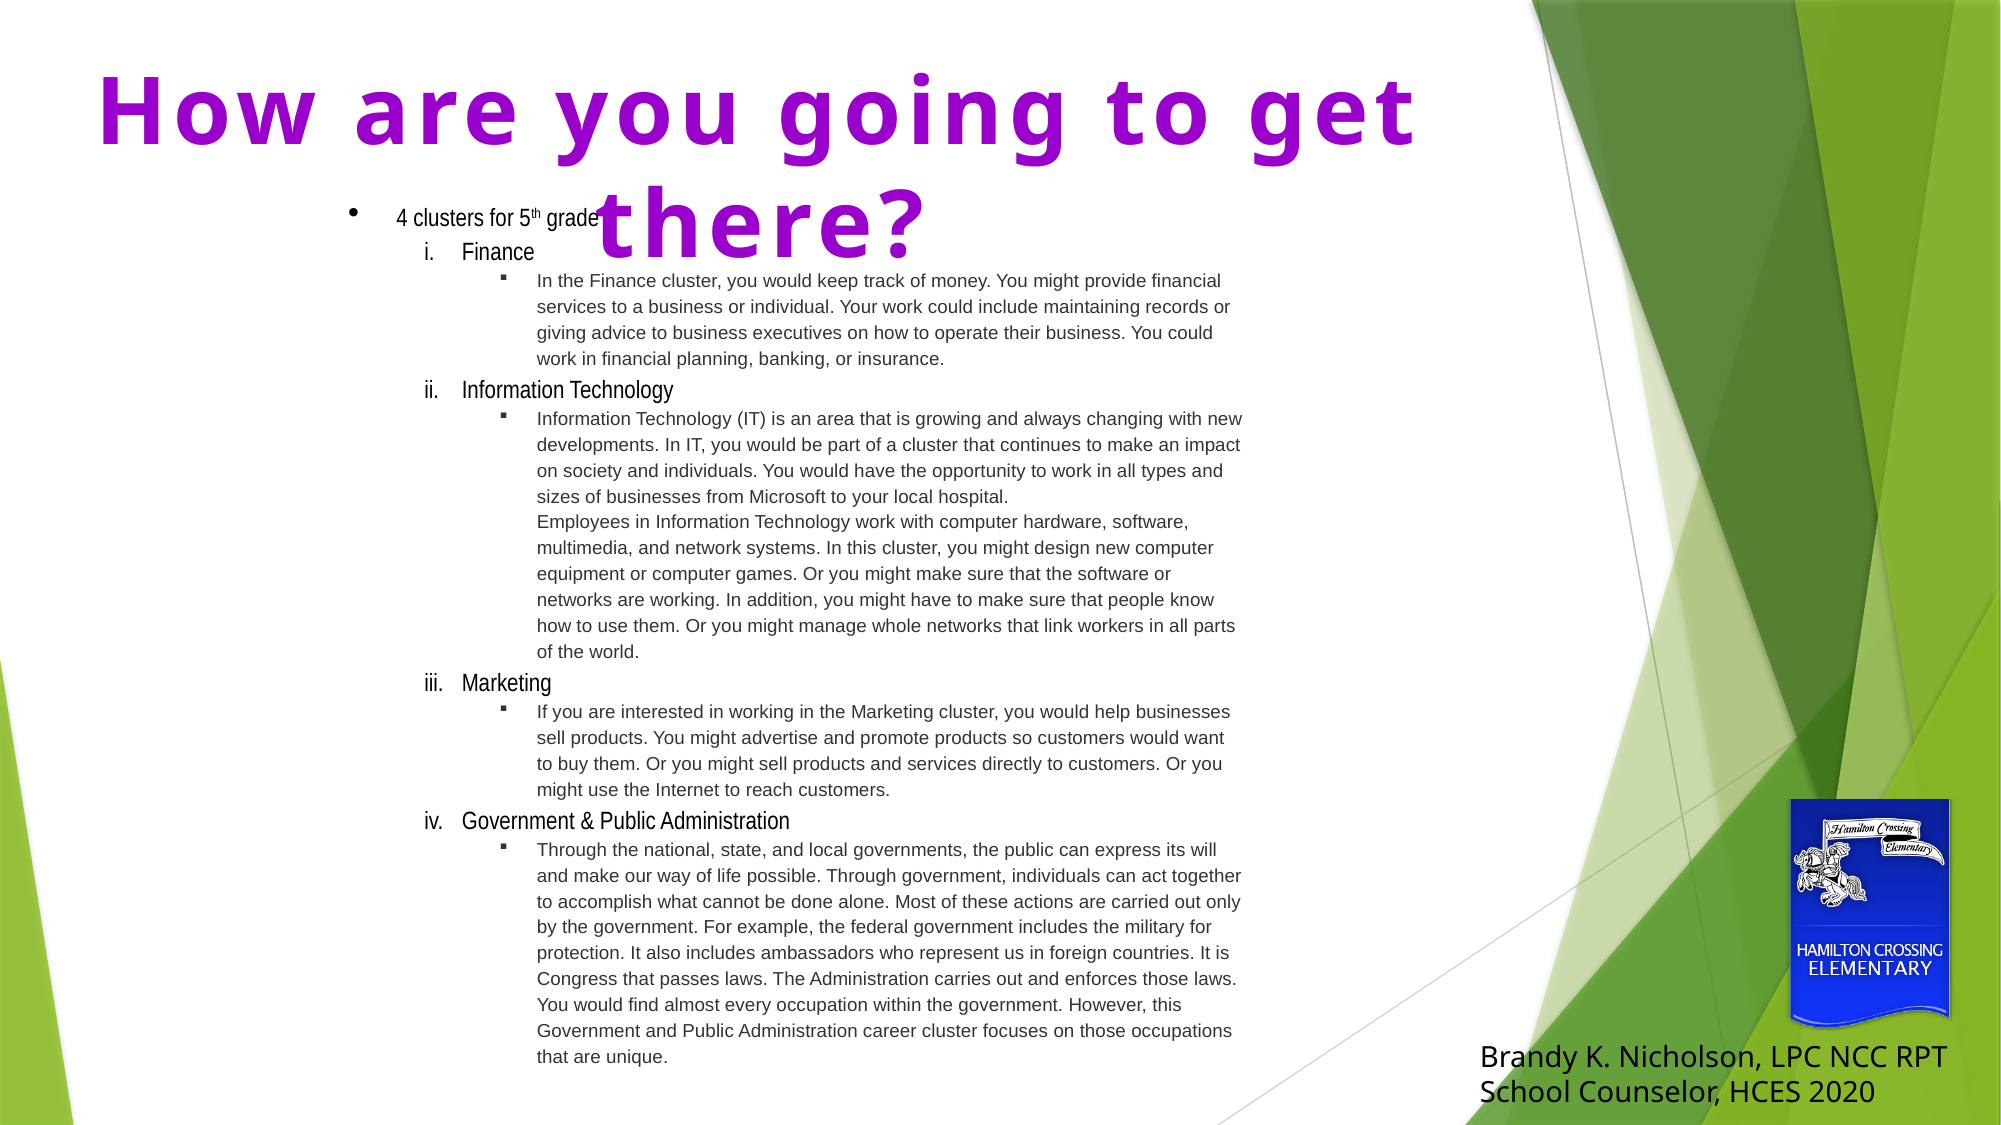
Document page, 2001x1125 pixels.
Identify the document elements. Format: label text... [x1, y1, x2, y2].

text_box 4 clusters for 5th grade Finance In the Finance cluster, you would keep track of money. You might provide financial services to a business or individual. Your work could include maintaining records or giving advice to business executives on how to operate their business. You could work in financial planning, banking, or insurance. Information Technology Information Technology (IT) is an area that is growing and always changing with new developments. In IT, you would be part of a cluster that continues to make an impact on society and individuals. You would have the opportunity to work in all types and sizes of businesses from Microsoft to your local hospital. Employees in Information Technology work with computer hardware, software, multimedia, and network systems. In this cluster, you might design new computer equipment or computer games. Or you might make sure that the software or networks are working. In addition, you might have to make sure that people know how to use them. Or you might manage whole networks that link workers in all parts of the world. Marketing If you are interested in working in the Marketing cluster, you would help businesses sell products. You might advertise and promote products so customers would want to buy them. Or you might sell products and services directly to customers. Or you might use the Internet to reach customers. Government & Public Administration Through the national, state, and local governments, the public can express its will and make our way of life possible. Through government, individuals can act together to accomplish what cannot be done alone. Most of these actions are carried out only by the government. For example, the federal government includes the military for protection. It also includes ambassadors who represent us in foreign countries. It is Congress that passes laws. The Administration carries out and enforces those laws. You would find almost every occupation within the government. However, this Government and Public Administration career cluster focuses on those occupations that are unique. [259, 189, 1260, 1109]
text_box Brandy K. Nicholson, LPC NCC RPT School Counselor, HCES 2020 [1465, 1030, 1993, 1116]
picture [1774, 798, 1958, 1032]
text_box How are you going to get there? [6, 43, 1513, 195]
